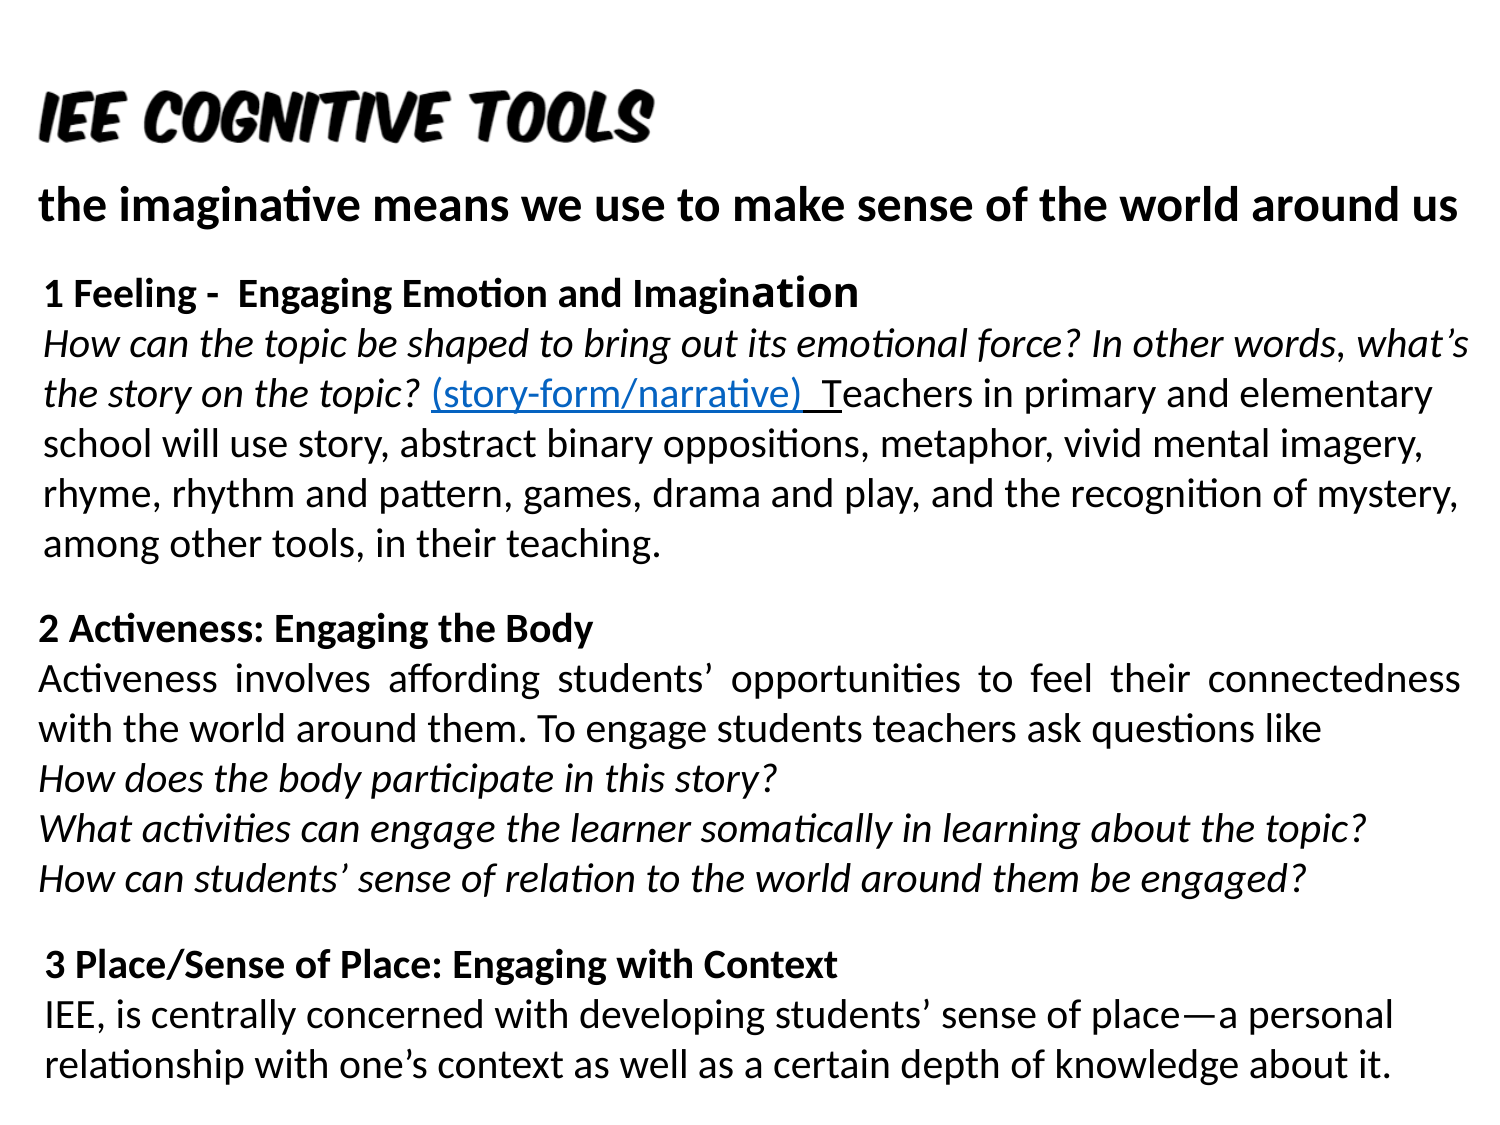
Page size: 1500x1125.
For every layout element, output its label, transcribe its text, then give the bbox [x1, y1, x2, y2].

text_box 2 Activeness: Engaging the Body Activeness involves affording students’ opportunities to feel their connectedness with the world around them. To engage students teachers ask questions like How does the body participate in this story? What activities can engage the learner somatically in learning about the topic? How can students’ sense of relation to the world around them be engaged? [23, 593, 1477, 909]
text_box 1 Feeling - Engaging Emotion and Imagination How can the topic be shaped to bring out its emotional force? In other words, what’s the story on the topic? (story-form/narrative) Teachers in primary and elementary school will use story, abstract binary oppositions, metaphor, vivid mental imagery, rhyme, rhythm and pattern, games, drama and play, and the recognition of mystery, among other tools, in their teaching. [28, 258, 1500, 574]
picture [28, 87, 657, 151]
text_box the imaginative means we use to make sense of the world around us [23, 164, 1500, 239]
text_box 3 Place/Sense of Place: Engaging with Context IEE, is centrally concerned with developing students’ sense of place—a personal relationship with one’s context as well as a certain depth of knowledge about it. [29, 929, 1420, 1095]
